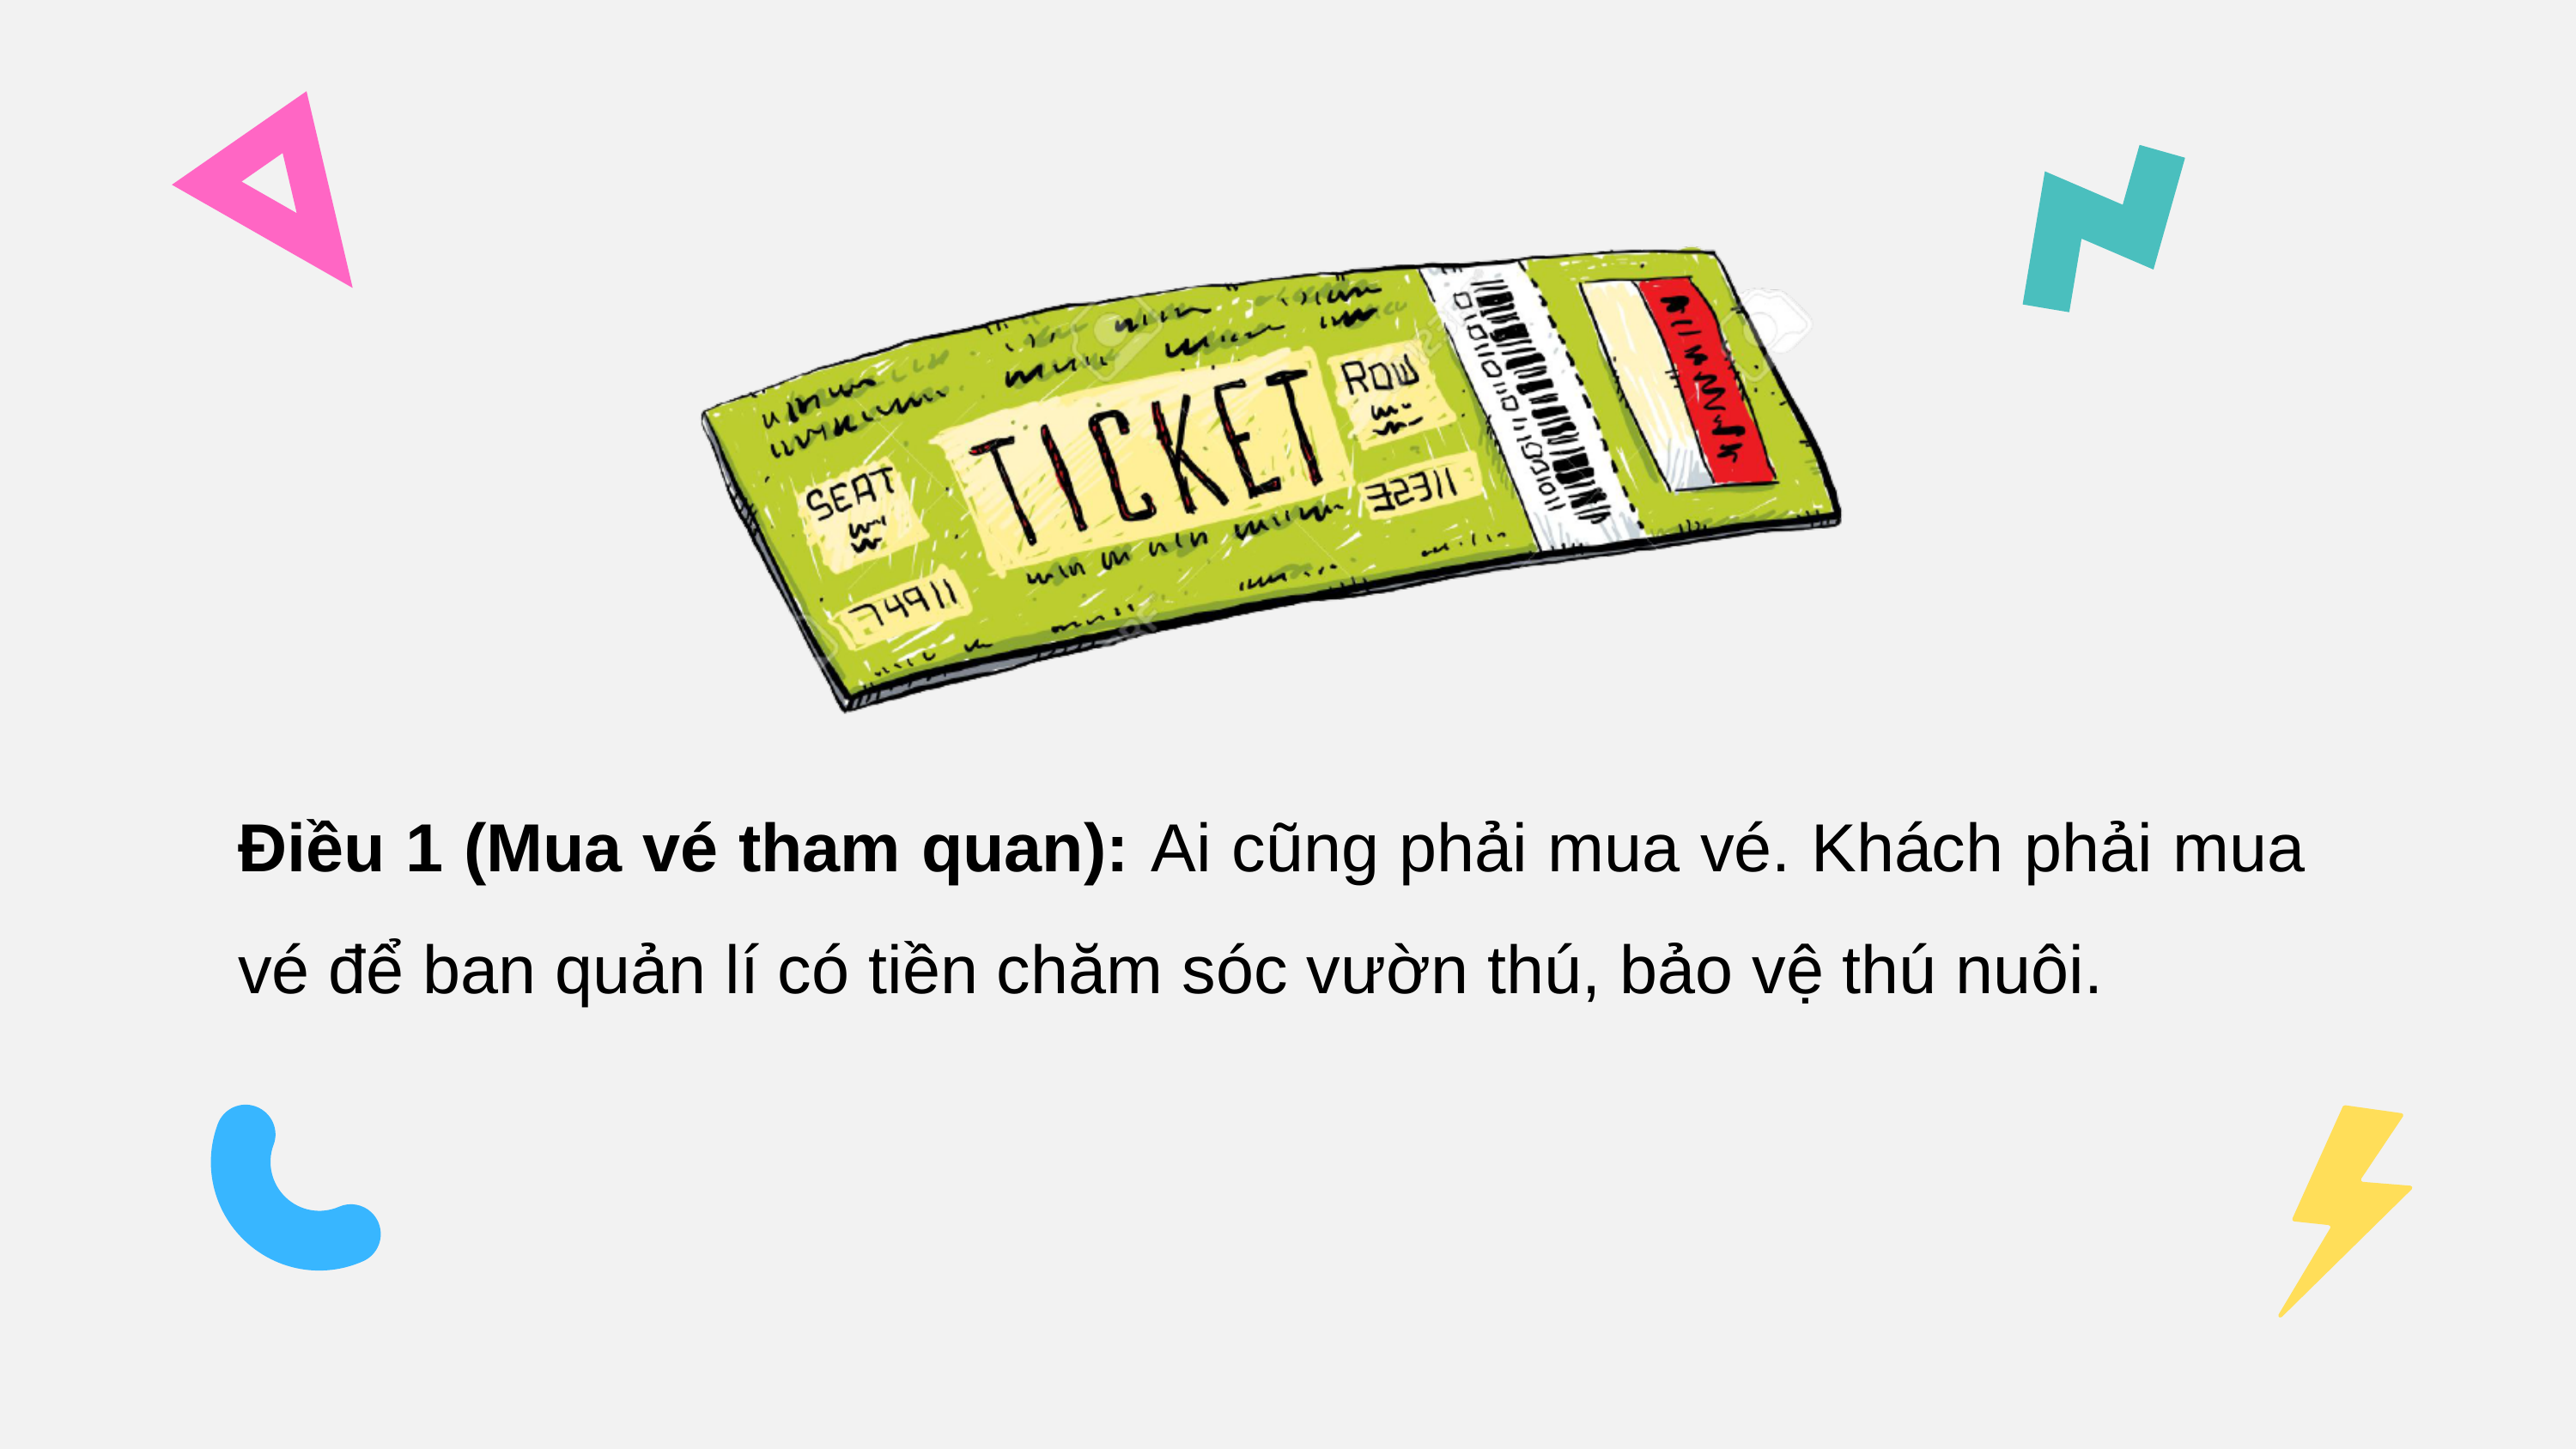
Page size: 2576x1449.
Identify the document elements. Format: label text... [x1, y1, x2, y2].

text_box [2022, 144, 2185, 312]
text_box Điều 1 (Mua vé tham quan): Ai cũng phải mua vé. Khách phải mua vé để ban quản lí có tiền chăm sóc vườn thú, bảo vệ thú nuôi. [225, 756, 2318, 1014]
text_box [171, 90, 353, 288]
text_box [179, 1147, 385, 1256]
picture [697, 240, 1847, 719]
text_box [2294, 1102, 2403, 1333]
